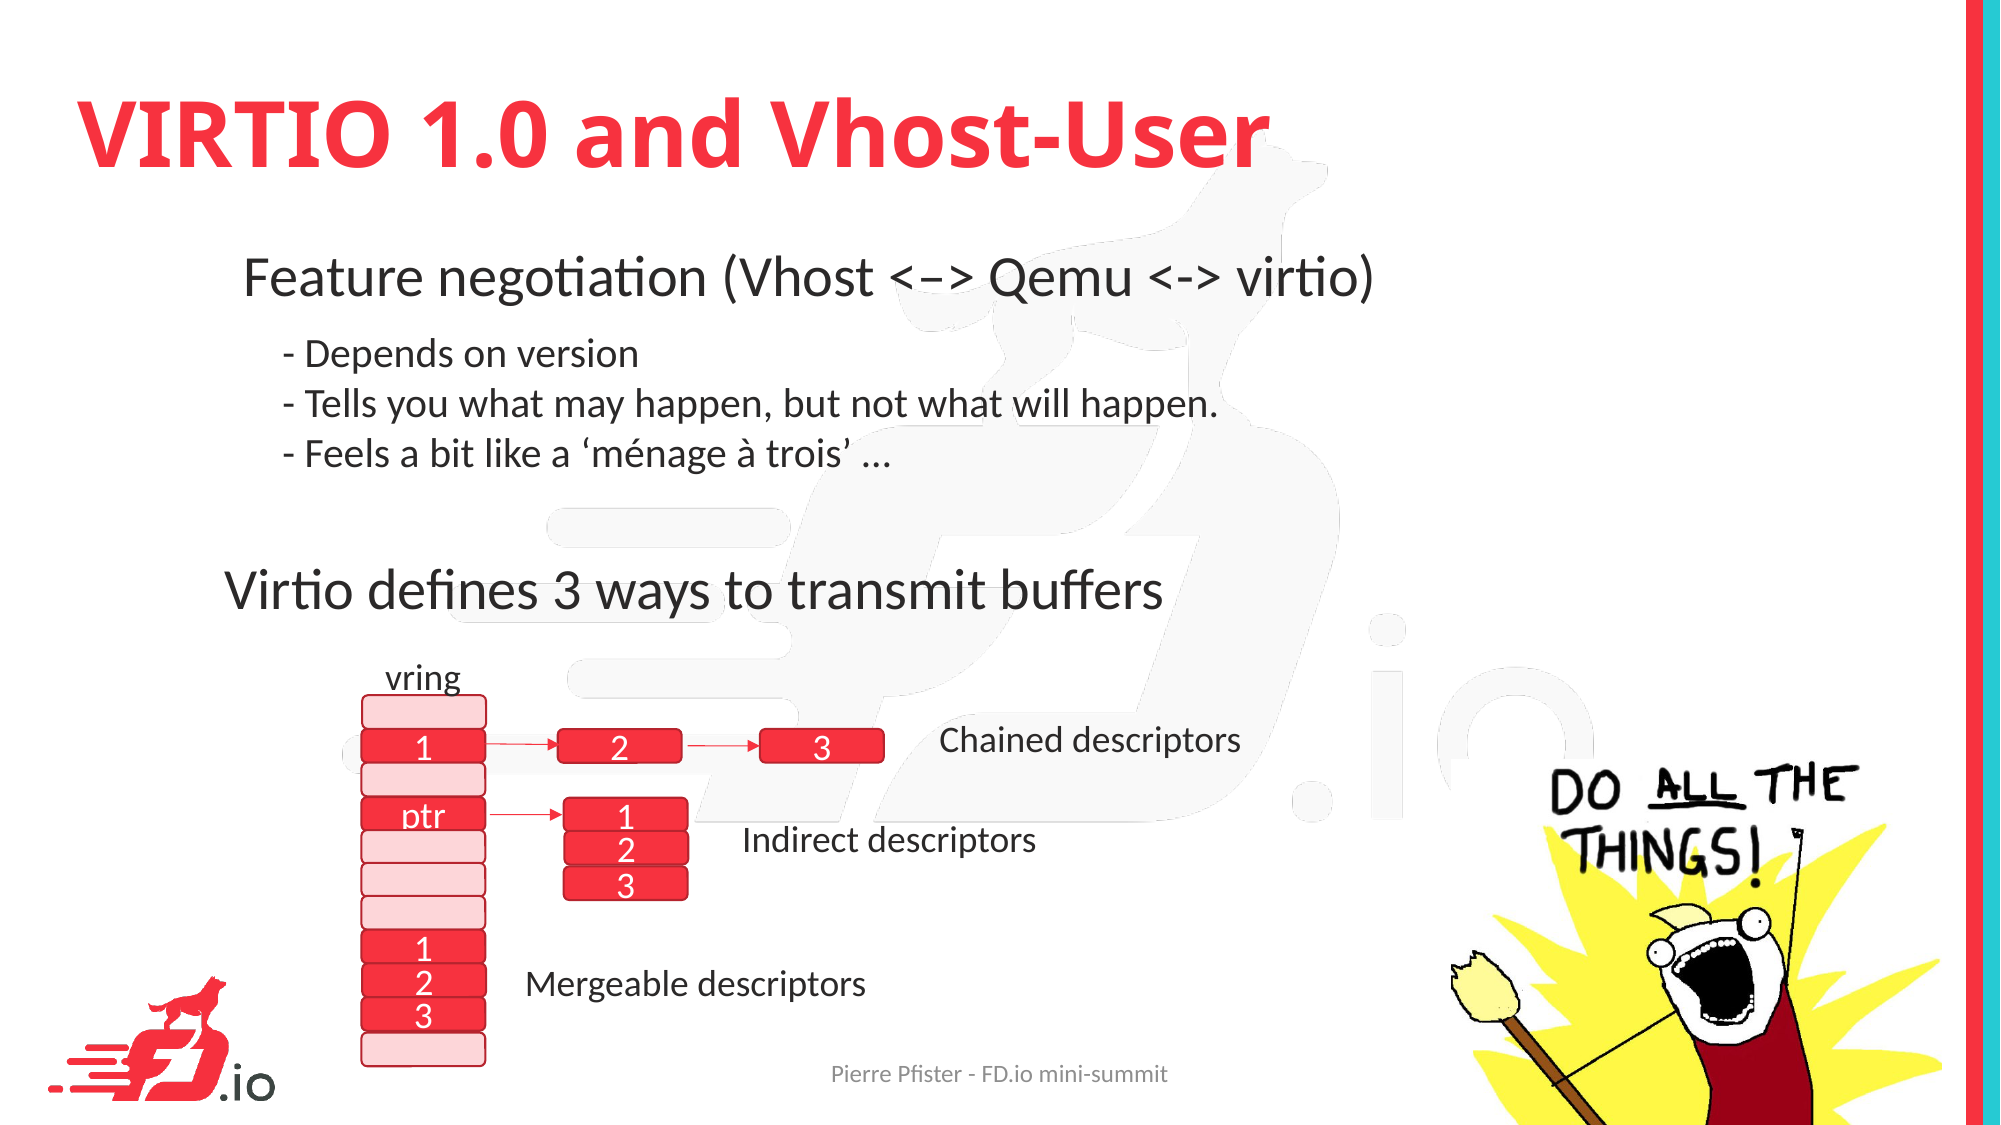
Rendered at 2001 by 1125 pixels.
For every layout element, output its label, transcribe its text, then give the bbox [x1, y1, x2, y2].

text_box 1 [562, 796, 689, 831]
text_box vring [370, 645, 477, 706]
text_box [360, 861, 487, 896]
text_box 1 [360, 928, 487, 963]
text_box Indirect descriptors [727, 807, 1052, 868]
text_box 2 [361, 962, 488, 999]
text_box Feature negotiation (Vhost <–> Qemu <-> virtio) [229, 230, 1393, 316]
text_box 3 [360, 997, 487, 1032]
text_box [360, 761, 487, 796]
text_box 3 [758, 727, 885, 764]
text_box Chained descriptors [924, 707, 1257, 767]
text_box Virtio defines 3 ways to transmit buffers [209, 543, 1180, 629]
title VIRTIO 1.0 and Vhost-User [62, 29, 1788, 247]
picture [47, 975, 276, 1103]
text_box [360, 894, 487, 930]
text_box [360, 1031, 487, 1068]
text_box 3 [562, 865, 689, 902]
text_box 2 [556, 728, 683, 764]
text_box Mergeable descriptors [510, 951, 882, 1011]
text_box [360, 829, 487, 863]
picture [1451, 759, 1942, 1125]
footer Pierre Pfister - FD.io mini-summit [662, 1042, 1338, 1103]
text_box ptr [360, 796, 487, 830]
text_box [361, 694, 488, 730]
text_box 1 [360, 729, 487, 763]
text_box 2 [563, 829, 690, 865]
text_box - Depends on version - Tells you what may happen, but not what will happen. - Feels a bit like a ‘ménage à trois’ … [267, 318, 1236, 483]
